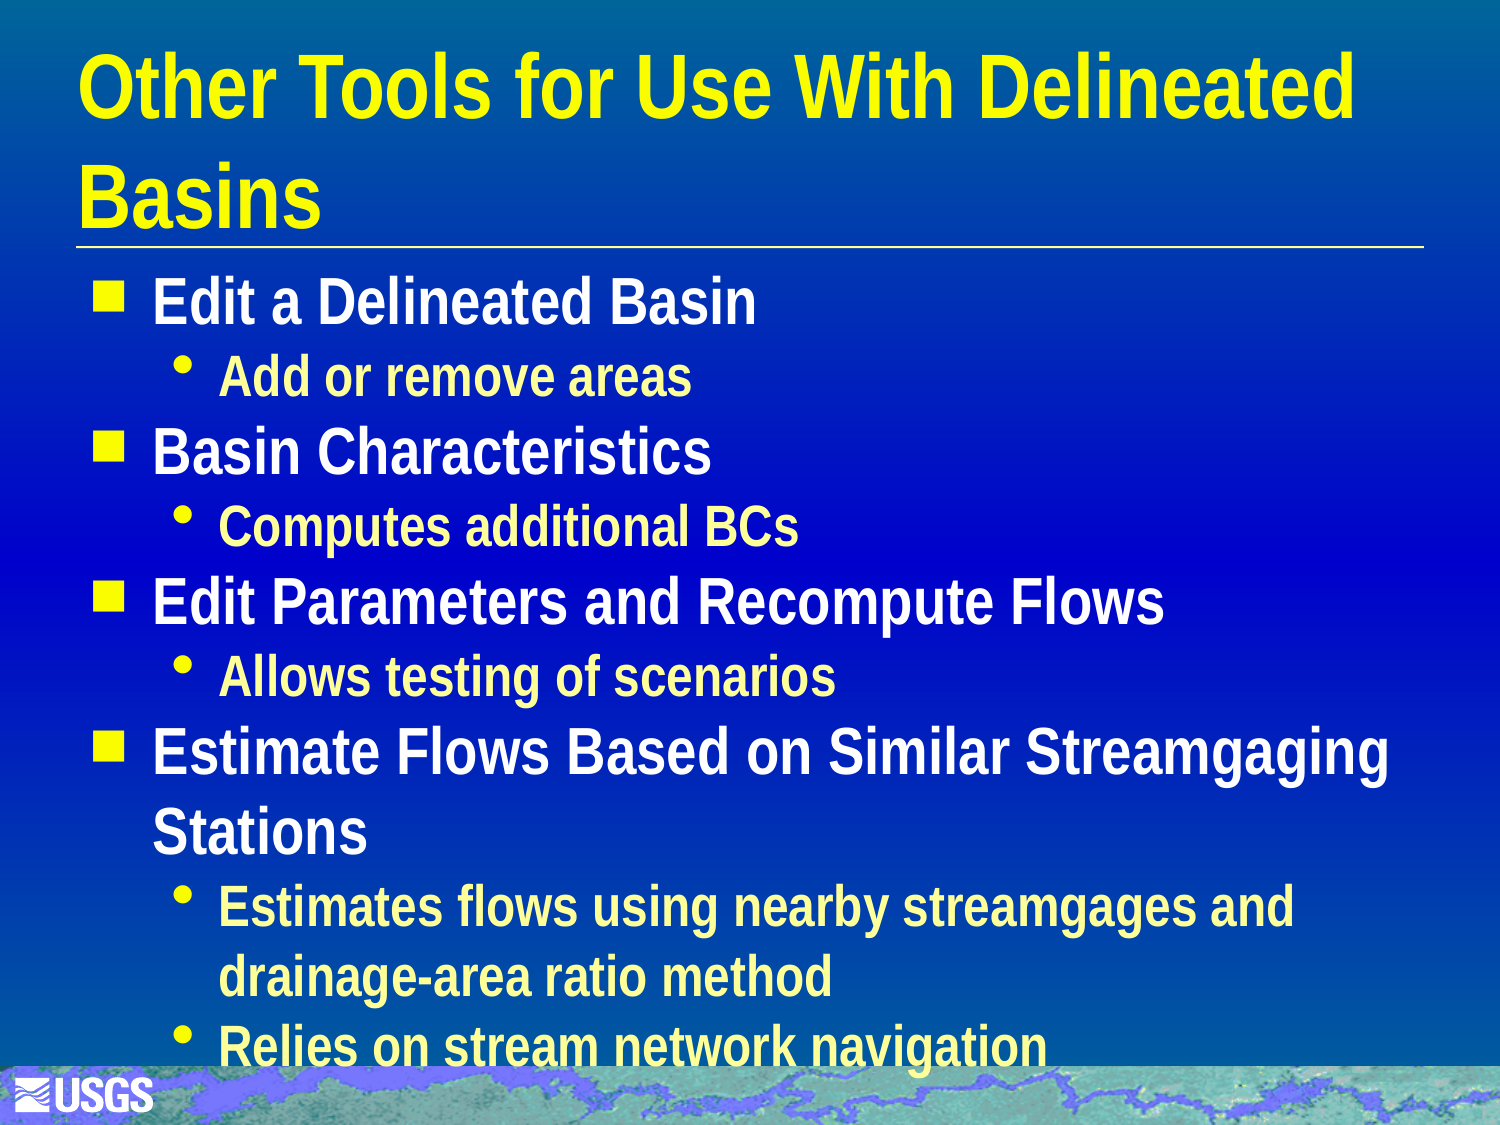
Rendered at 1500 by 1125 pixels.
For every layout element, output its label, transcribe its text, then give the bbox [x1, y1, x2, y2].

list Edit a Delineated Basin Add or remove areas Basin Characteristics Computes additional BCs Edit Parameters and Recompute Flows Allows testing of scenarios Estimate Flows Based on Similar Streamgaging Stations Estimates flows using nearby streamgages and drainage-area ratio method Relies on stream network navigation [81, 250, 1416, 1039]
title Other Tools for Use With Delineated Basins [61, 66, 1413, 208]
picture [0, 1066, 1500, 1125]
